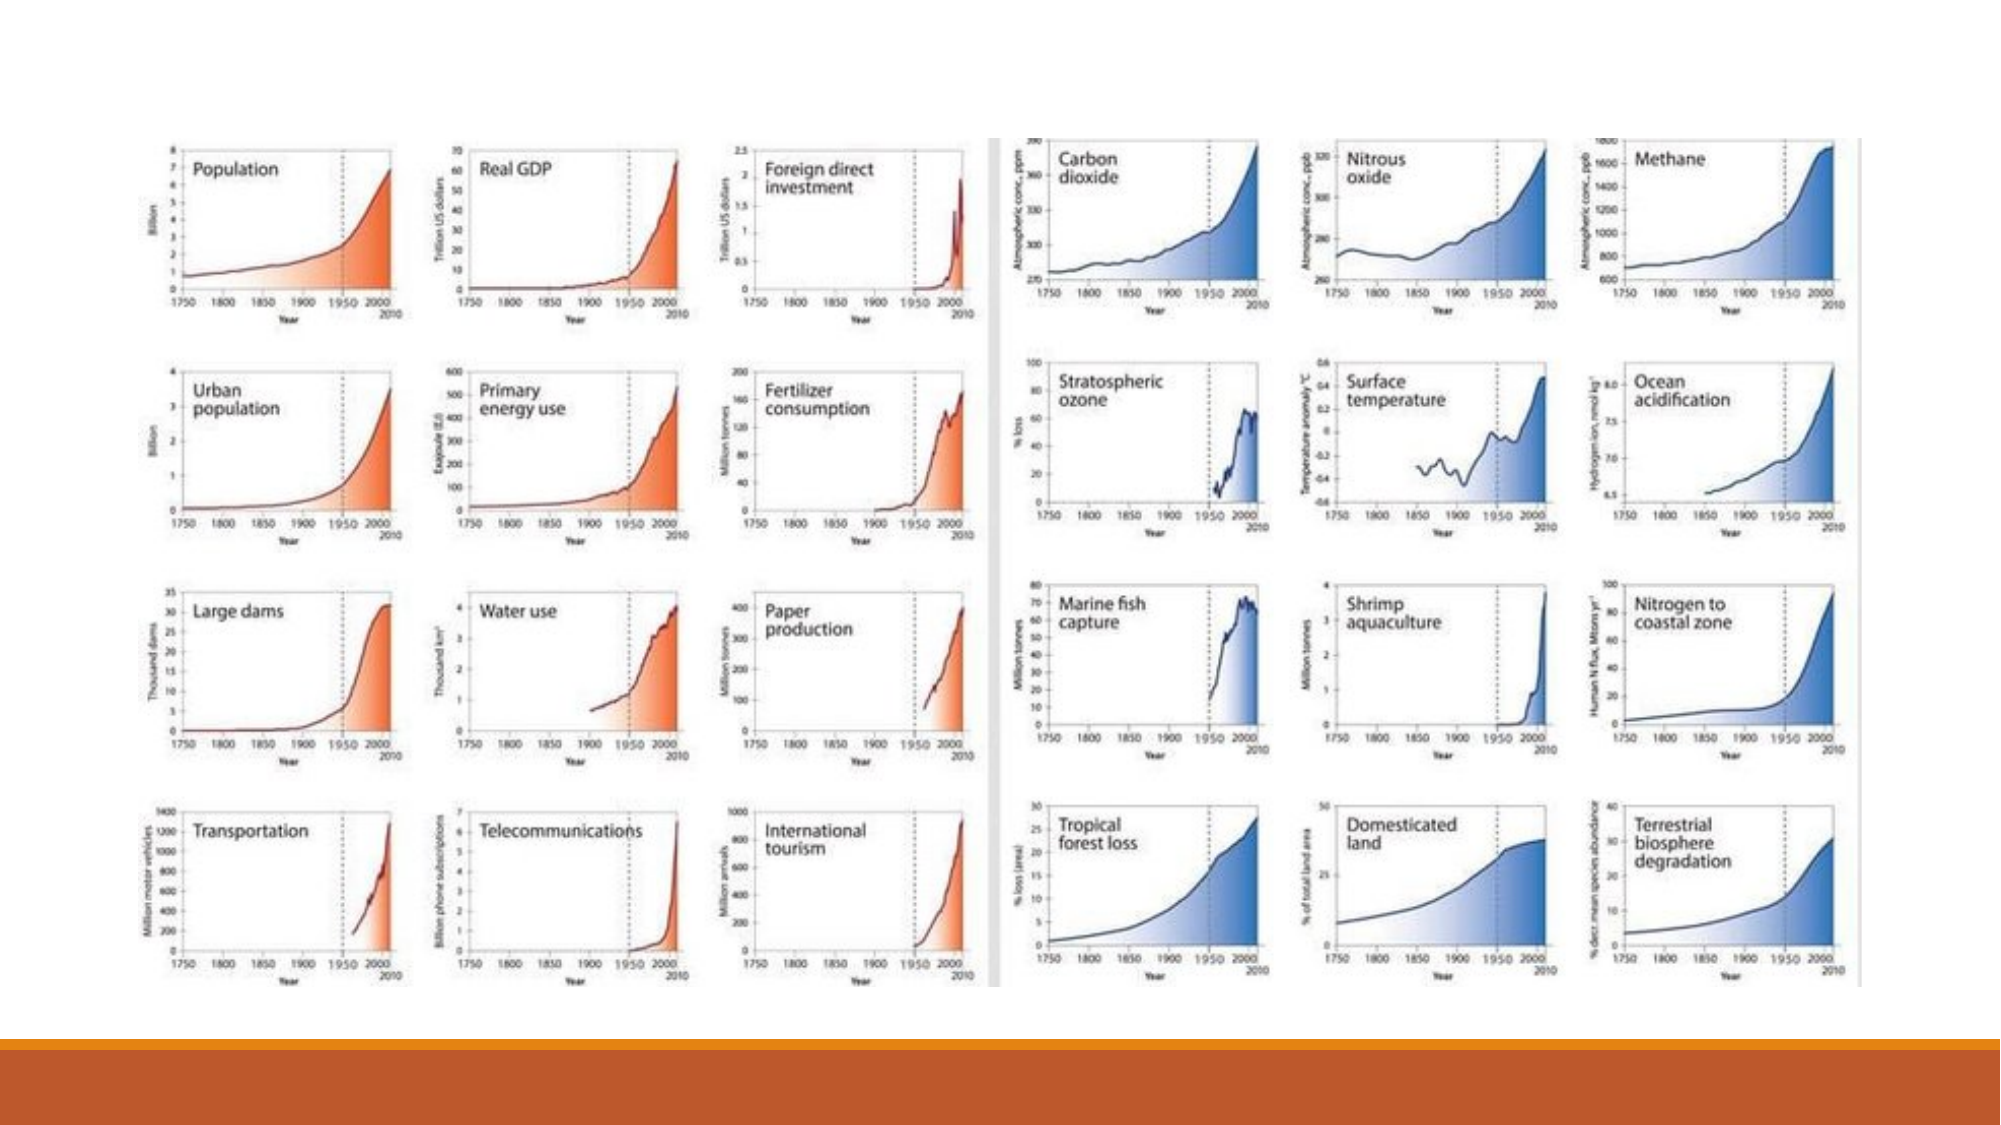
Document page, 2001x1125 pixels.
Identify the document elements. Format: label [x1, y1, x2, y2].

list [137, 137, 1863, 988]
